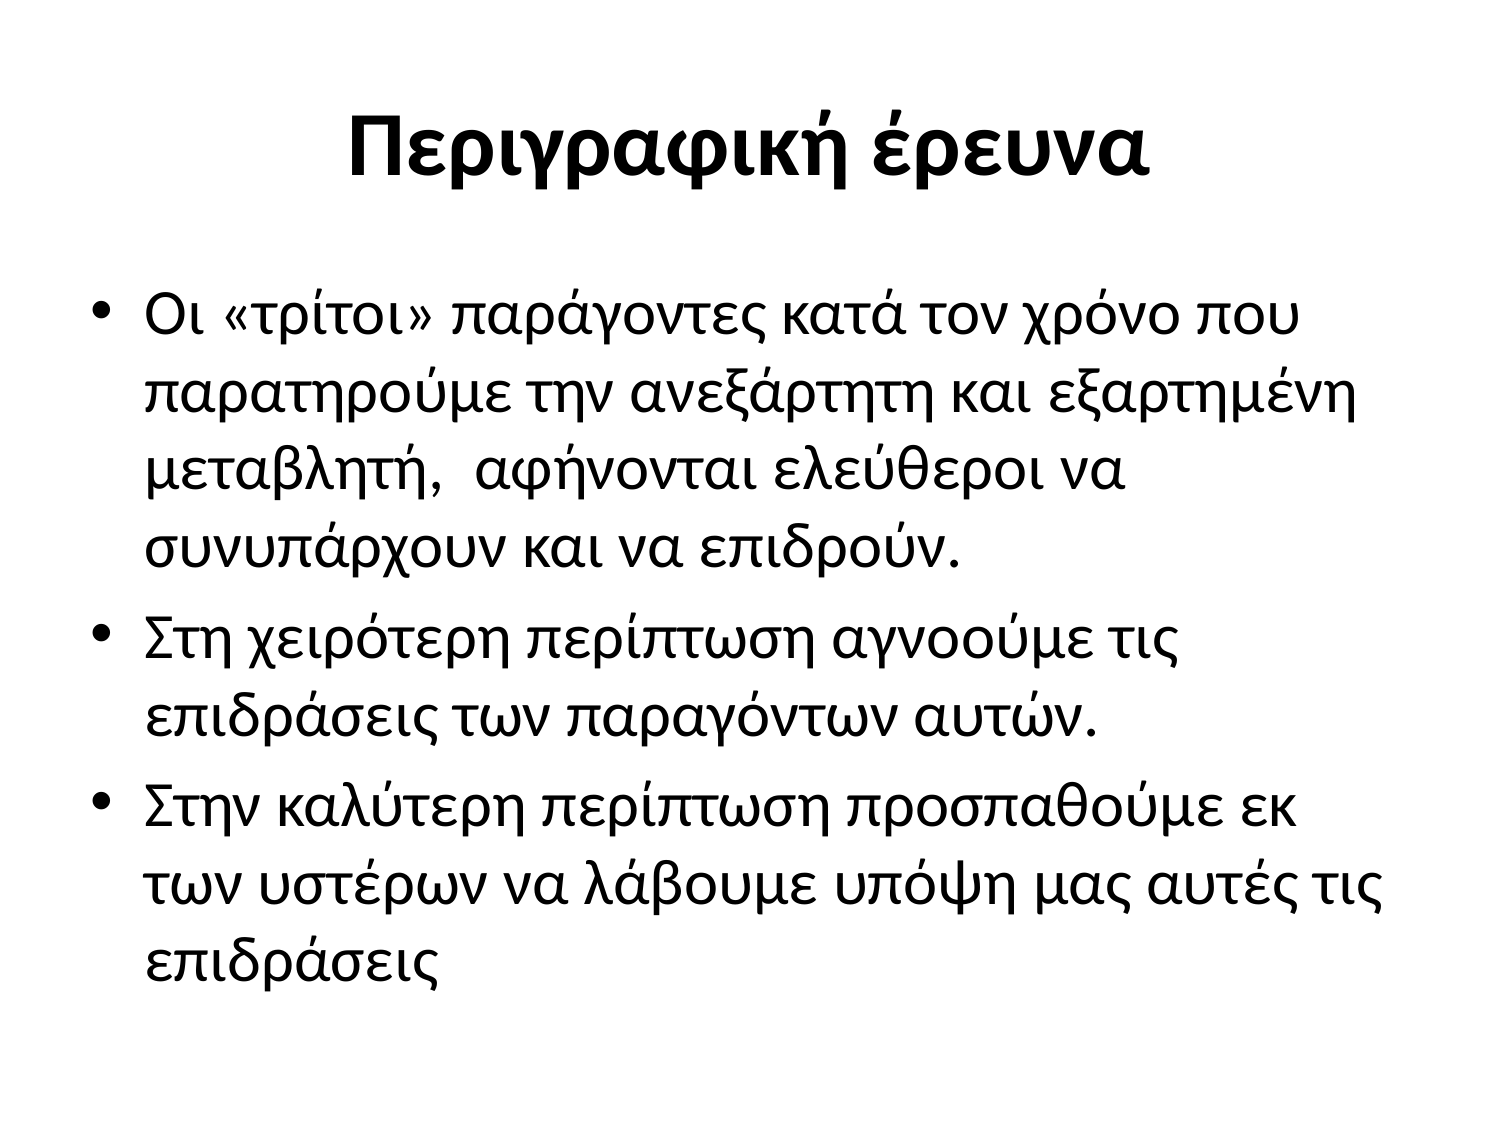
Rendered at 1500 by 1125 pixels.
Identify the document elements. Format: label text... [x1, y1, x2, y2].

title Περιγραφική έρευνα [75, 45, 1425, 233]
list Οι «τρίτοι» παράγοντες κατά τον χρόνο που παρατηρούμε την ανεξάρτητη και εξαρτημένη μεταβλητή, αφήνονται ελεύθεροι να συνυπάρχουν και να επιδρούν. Στη χειρότερη περίπτωση αγνοούμε τις επιδράσεις των παραγόντων αυτών. Στην καλύτερη περίπτωση προσπαθούμε εκ των υστέρων να λάβουμε υπόψη μας αυτές τις επιδράσεις [75, 262, 1425, 1005]
